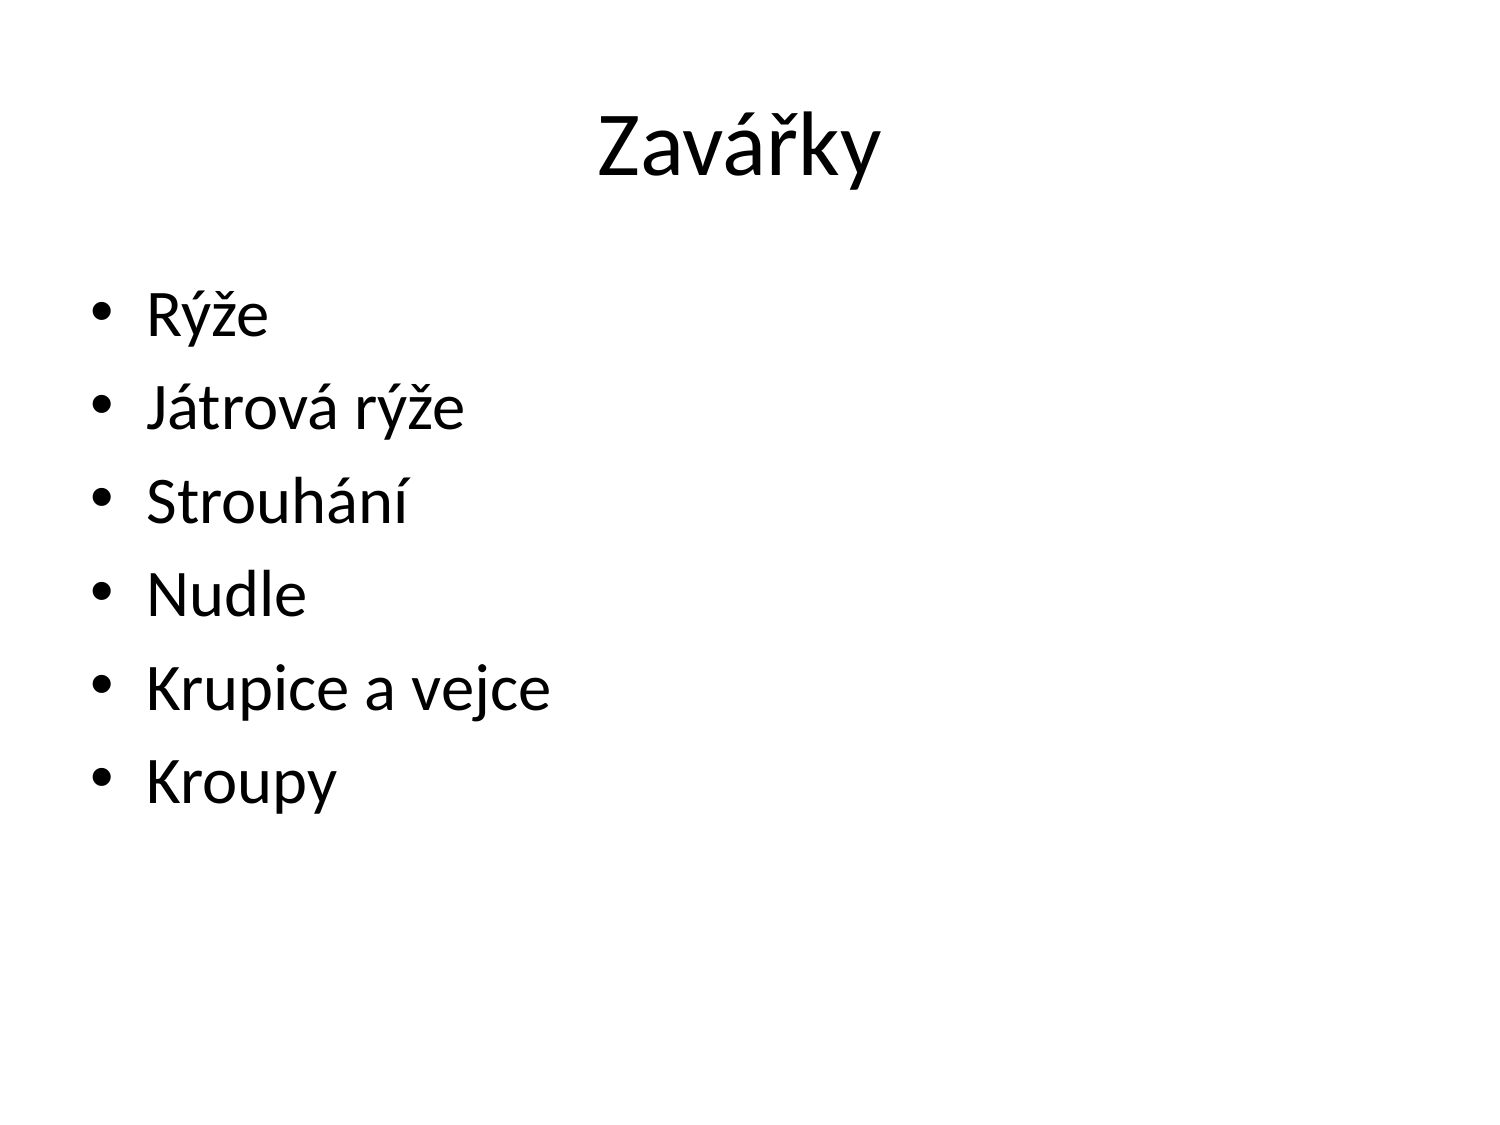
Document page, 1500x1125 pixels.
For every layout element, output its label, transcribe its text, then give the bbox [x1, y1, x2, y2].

title Zavářky [75, 45, 1425, 233]
list Rýže Játrová rýže Strouhání Nudle Krupice a vejce Kroupy [75, 262, 1425, 1005]
